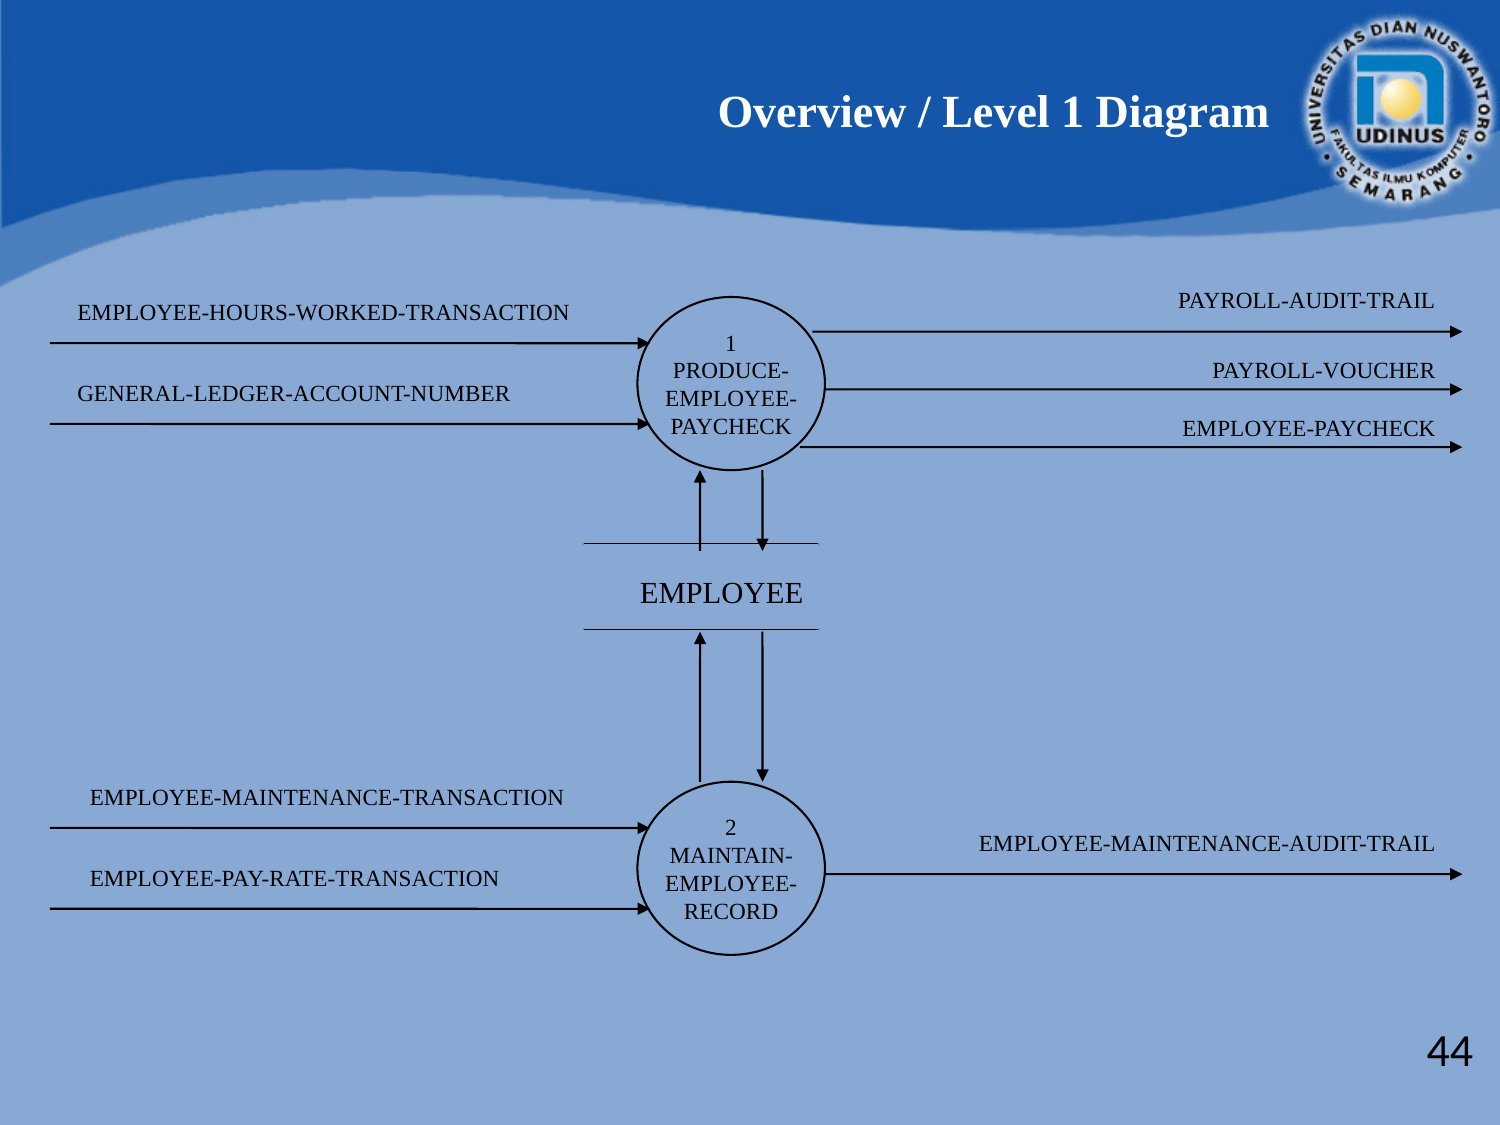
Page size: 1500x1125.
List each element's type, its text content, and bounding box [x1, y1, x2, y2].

text_box [756, 643, 769, 782]
text_box PAYROLL-VOUCHER [812, 347, 1450, 391]
text_box PAYROLL-AUDIT-TRAIL [812, 278, 1450, 321]
text_box [49, 902, 650, 916]
text_box EMPLOYEE-PAY-RATE-TRANSACTION [74, 855, 625, 899]
text_box Overview / Level 1 Diagram [702, 74, 1366, 145]
text_box [693, 470, 707, 537]
text_box GENERAL-LEDGER-ACCOUNT-NUMBER [62, 370, 638, 414]
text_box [577, 539, 863, 634]
text_box 2 MAINTAIN- EMPLOYEE- RECORD [637, 781, 825, 955]
text_box 1 PRODUCE- EMPLOYEE- PAYCHECK [638, 296, 825, 471]
text_box [49, 417, 650, 431]
text_box 44 [1399, 1012, 1500, 1083]
text_box [49, 337, 650, 350]
text_box EMPLOYEE-MAINTENANCE-TRANSACTION [74, 774, 650, 818]
text_box [49, 821, 650, 835]
text_box [1450, 383, 1463, 396]
text_box EMPLOYEE-HOURS-WORKED-TRANSACTION [62, 290, 663, 333]
picture [0, 0, 1500, 1125]
text_box [824, 867, 1463, 881]
text_box [1450, 440, 1463, 454]
text_box EMPLOYEE-PAYCHECK [812, 405, 1450, 448]
text_box [812, 325, 1463, 338]
text_box EMPLOYEE-MAINTENANCE-AUDIT-TRAIL [874, 820, 1450, 864]
